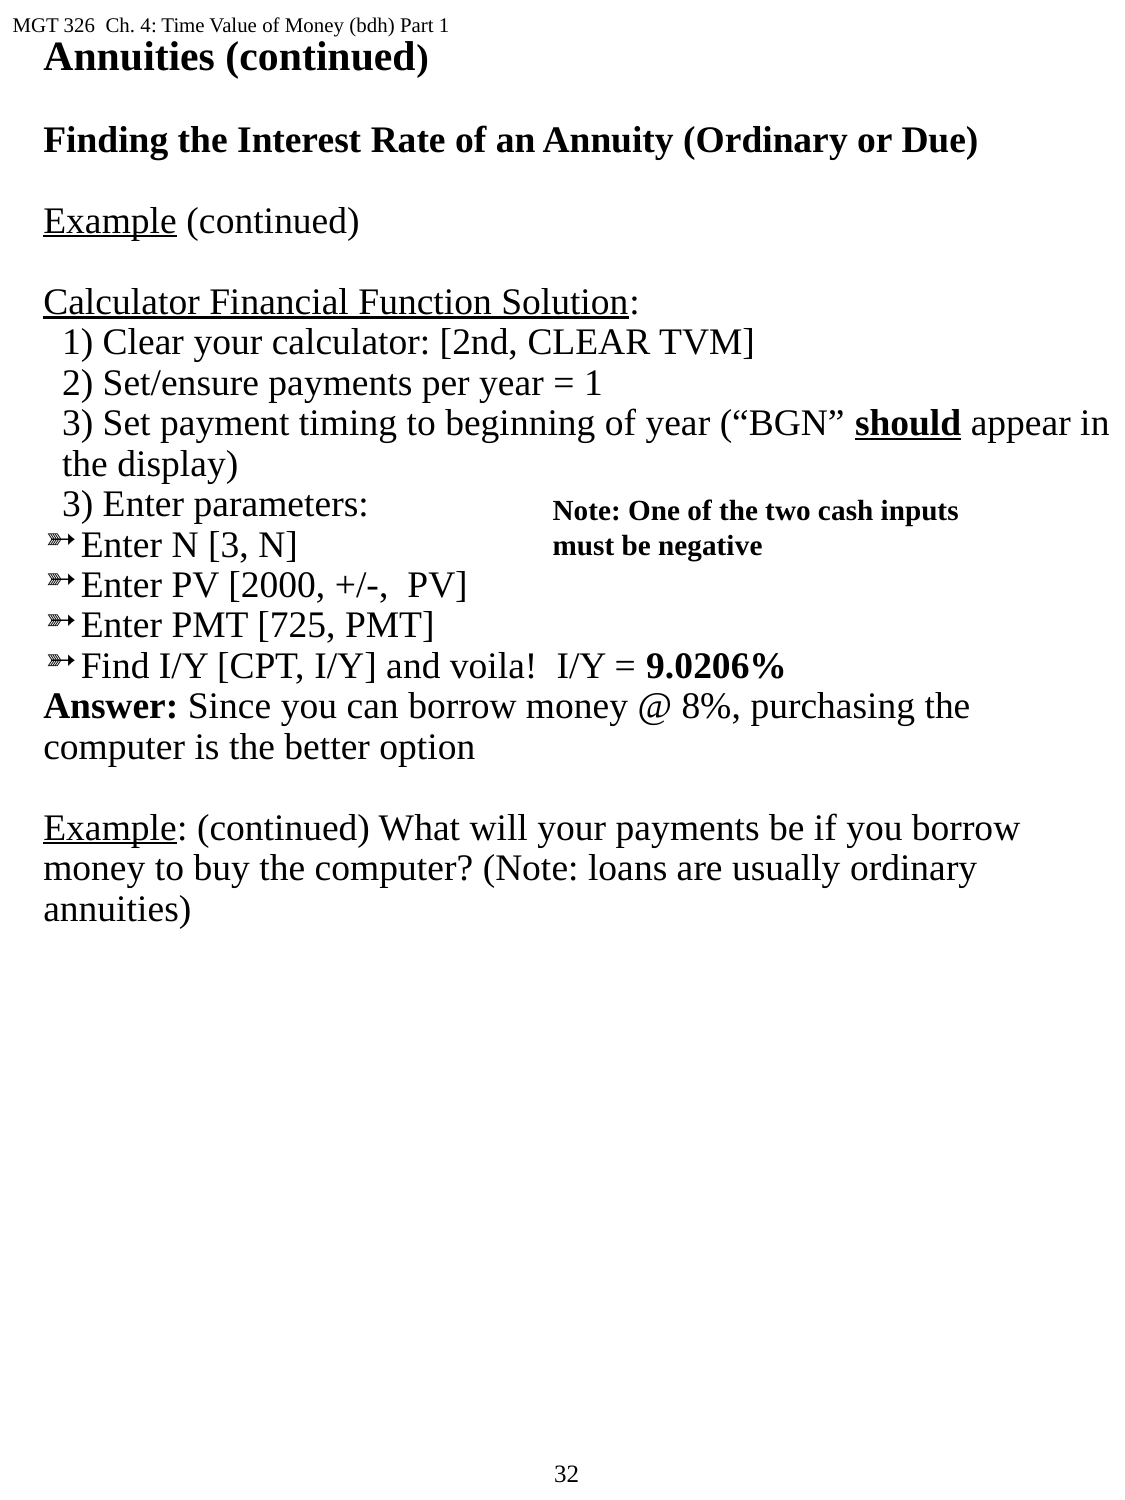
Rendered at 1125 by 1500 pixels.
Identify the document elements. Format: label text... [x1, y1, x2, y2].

text_box Annuities (continued) Finding the Interest Rate of an Annuity (Ordinary or Due) Example (continued) Calculator Financial Function Solution: 1) Clear your calculator: [2nd, CLEAR TVM] 2) Set/ensure payments per year = 1 3) Set payment timing to beginning of year (“BGN” should appear in the display) 3) Enter parameters: Enter N [3, N] Enter PV [2000, +/-, PV] Enter PMT [725, PMT] Find I/Y [CPT, I/Y] and voila! I/Y = 9.0206% Answer: Since you can borrow money @ 8%, purchasing the computer is the better option Example: (continued) What will your payments be if you borrow money to buy the computer? (Note: loans are usually ordinary annuities) [28, 27, 1125, 977]
slide_number 32 [477, 1449, 656, 1498]
footer MGT 326 Ch. 4: Time Value of Money (bdh) Part 1 [0, 3, 694, 50]
text_box Note: One of the two cash inputs must be negative [537, 483, 998, 569]
